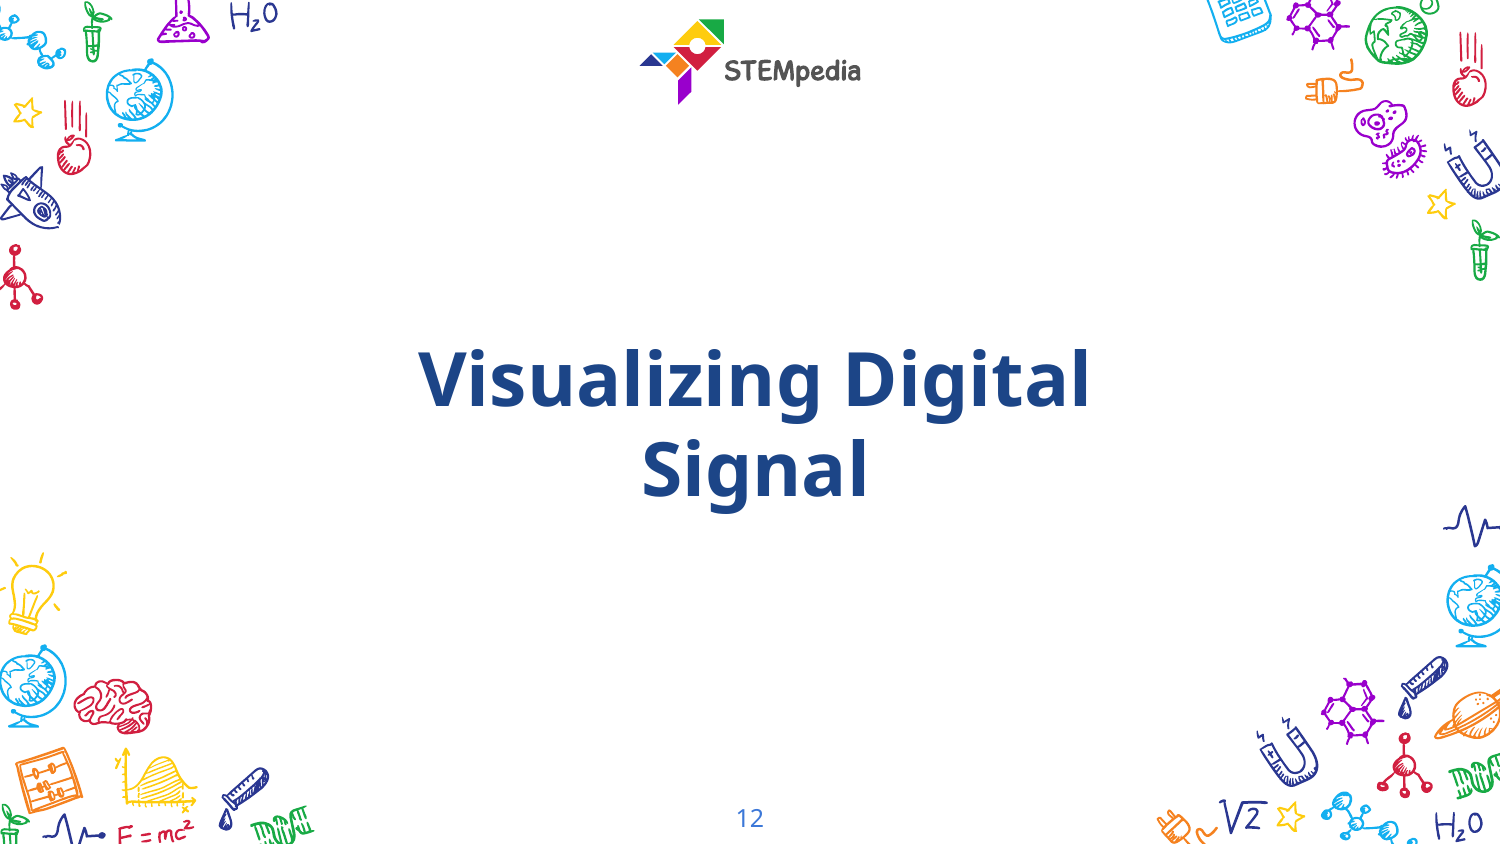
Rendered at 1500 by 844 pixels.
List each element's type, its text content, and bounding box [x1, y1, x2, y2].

slide_number 12 [705, 796, 795, 844]
list Visualizing Digital Signal [354, 354, 1146, 490]
